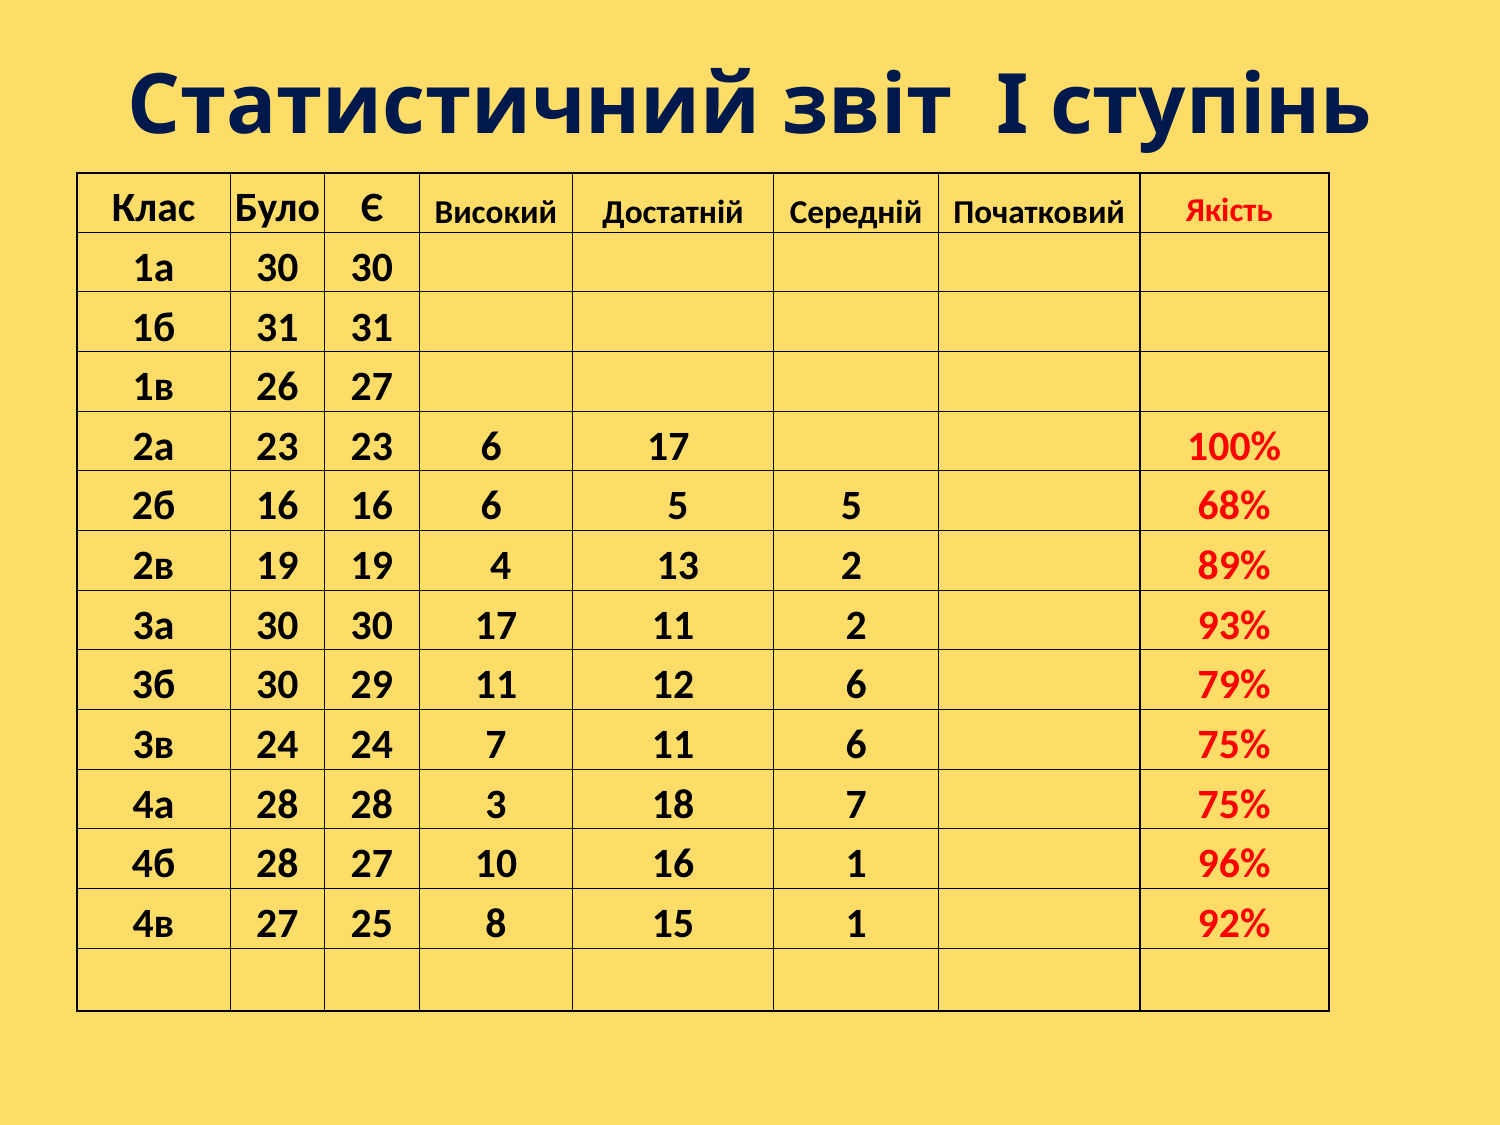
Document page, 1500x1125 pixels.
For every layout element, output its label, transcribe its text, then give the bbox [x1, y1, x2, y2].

table_cell 16 [231, 471, 324, 530]
table_cell [939, 949, 1139, 1010]
table_cell 7 [420, 710, 572, 769]
table_cell 30 [231, 233, 324, 291]
table_cell 7 [774, 770, 938, 828]
table_cell 75% [1141, 770, 1328, 828]
table_cell 17 [573, 412, 773, 470]
table_cell [939, 412, 1139, 470]
table_cell 27 [325, 352, 419, 411]
table_cell 89% [1141, 531, 1328, 590]
table_cell 15 [573, 889, 773, 948]
table_cell 2 [774, 591, 938, 649]
table_cell [939, 710, 1139, 769]
table_header Клас [78, 174, 230, 232]
table_cell 23 [231, 412, 324, 470]
table_cell 30 [325, 233, 419, 291]
table_cell [939, 770, 1139, 828]
table_cell 30 [231, 650, 324, 709]
table_header Було [231, 174, 324, 232]
table_cell [774, 949, 938, 1010]
table_cell 2 [774, 531, 938, 590]
table_cell 92% [1141, 889, 1328, 948]
table_cell [573, 352, 773, 411]
table_cell [939, 591, 1139, 649]
table_header Високий [420, 174, 572, 232]
table_cell 5 [573, 471, 773, 530]
table_cell [939, 531, 1139, 590]
table_cell 4б [78, 829, 230, 888]
table_cell 31 [325, 292, 419, 351]
table_cell 29 [325, 650, 419, 709]
table_cell 27 [325, 829, 419, 888]
table_cell 100% [1141, 412, 1328, 470]
table_cell 3а [78, 591, 230, 649]
table_cell 28 [325, 770, 419, 828]
table_cell 11 [573, 591, 773, 649]
table_cell [231, 949, 324, 1010]
table_cell 6 [420, 471, 572, 530]
table_cell [774, 292, 938, 351]
table_cell 12 [573, 650, 773, 709]
table_cell [939, 650, 1139, 709]
table_cell 19 [325, 531, 419, 590]
table_cell 11 [420, 650, 572, 709]
title Статистичний звіт І ступінь [0, 37, 1500, 163]
table_cell [573, 233, 773, 291]
table_cell 30 [231, 591, 324, 649]
table_cell 11 [573, 710, 773, 769]
table_cell 26 [231, 352, 324, 411]
table_cell 6 [774, 650, 938, 709]
table_cell 6 [774, 710, 938, 769]
table_cell 16 [573, 829, 773, 888]
table_cell 68% [1141, 471, 1328, 530]
table_cell [325, 949, 419, 1010]
table_cell [1141, 949, 1328, 1010]
table_cell [939, 471, 1139, 530]
table_cell 23 [325, 412, 419, 470]
table_cell [420, 949, 572, 1010]
table_cell 4 [420, 531, 572, 590]
table_cell 28 [231, 829, 324, 888]
table_cell 2б [78, 471, 230, 530]
table_cell 13 [573, 531, 773, 590]
table_cell 3в [78, 710, 230, 769]
table_cell [939, 352, 1139, 411]
table_cell 79% [1141, 650, 1328, 709]
table_header Середній [774, 174, 938, 232]
table_cell [1141, 292, 1328, 351]
table_cell 1а [78, 233, 230, 291]
table_cell [573, 949, 773, 1010]
table_cell 17 [420, 591, 572, 649]
table_cell 30 [325, 591, 419, 649]
table_cell 10 [420, 829, 572, 888]
table_cell [939, 889, 1139, 948]
table_cell 4в [78, 889, 230, 948]
table_cell 16 [325, 471, 419, 530]
table_cell 19 [231, 531, 324, 590]
table_cell 1б [78, 292, 230, 351]
table_cell [939, 292, 1139, 351]
table_header Достатній [573, 174, 773, 232]
table_header Початковий [939, 174, 1139, 232]
table_cell 6 [420, 412, 572, 470]
table_cell 24 [325, 710, 419, 769]
table_cell 2в [78, 531, 230, 590]
table_cell 93% [1141, 591, 1328, 649]
table_cell 75% [1141, 710, 1328, 769]
table_cell [573, 292, 773, 351]
table_header Є [325, 174, 419, 232]
table_cell 8 [420, 889, 572, 948]
table_cell 3 [420, 770, 572, 828]
table_cell 31 [231, 292, 324, 351]
table_cell [774, 233, 938, 291]
table_header Якість [1141, 174, 1328, 232]
table_cell [939, 829, 1139, 888]
table_cell 1 [774, 829, 938, 888]
table_cell 1в [78, 352, 230, 411]
table_cell 5 [774, 471, 938, 530]
table_cell [78, 949, 230, 1010]
table_cell 96% [1141, 829, 1328, 888]
table_cell [774, 352, 938, 411]
table_cell 24 [231, 710, 324, 769]
table_cell [939, 233, 1139, 291]
table_cell 25 [325, 889, 419, 948]
table_cell [420, 352, 572, 411]
table_cell [1141, 352, 1328, 411]
table_cell [774, 412, 938, 470]
table_cell 4а [78, 770, 230, 828]
table_cell 18 [573, 770, 773, 828]
table_cell 1 [774, 889, 938, 948]
table_cell 27 [231, 889, 324, 948]
table_cell 28 [231, 770, 324, 828]
table_cell [420, 292, 572, 351]
table_cell 2а [78, 412, 230, 470]
table_cell [1141, 233, 1328, 291]
table_cell 3б [78, 650, 230, 709]
table_cell [420, 233, 572, 291]
